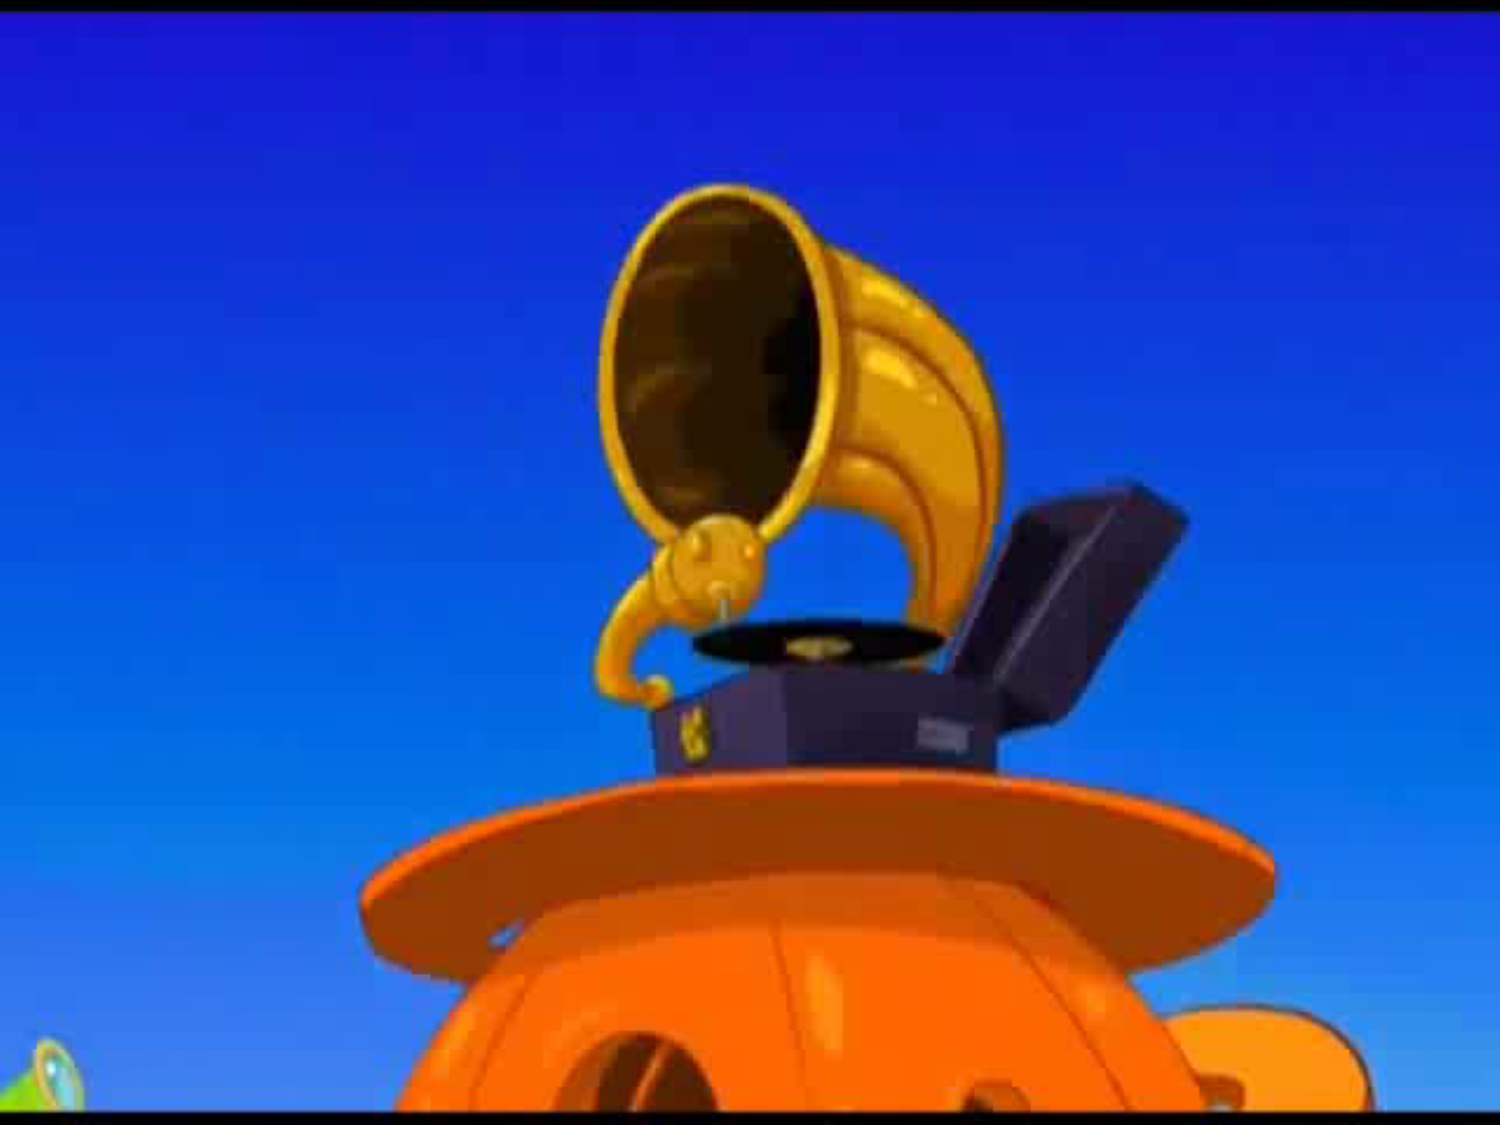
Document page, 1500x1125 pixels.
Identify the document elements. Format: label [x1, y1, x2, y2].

text_box [0, 0, 1500, 1125]
